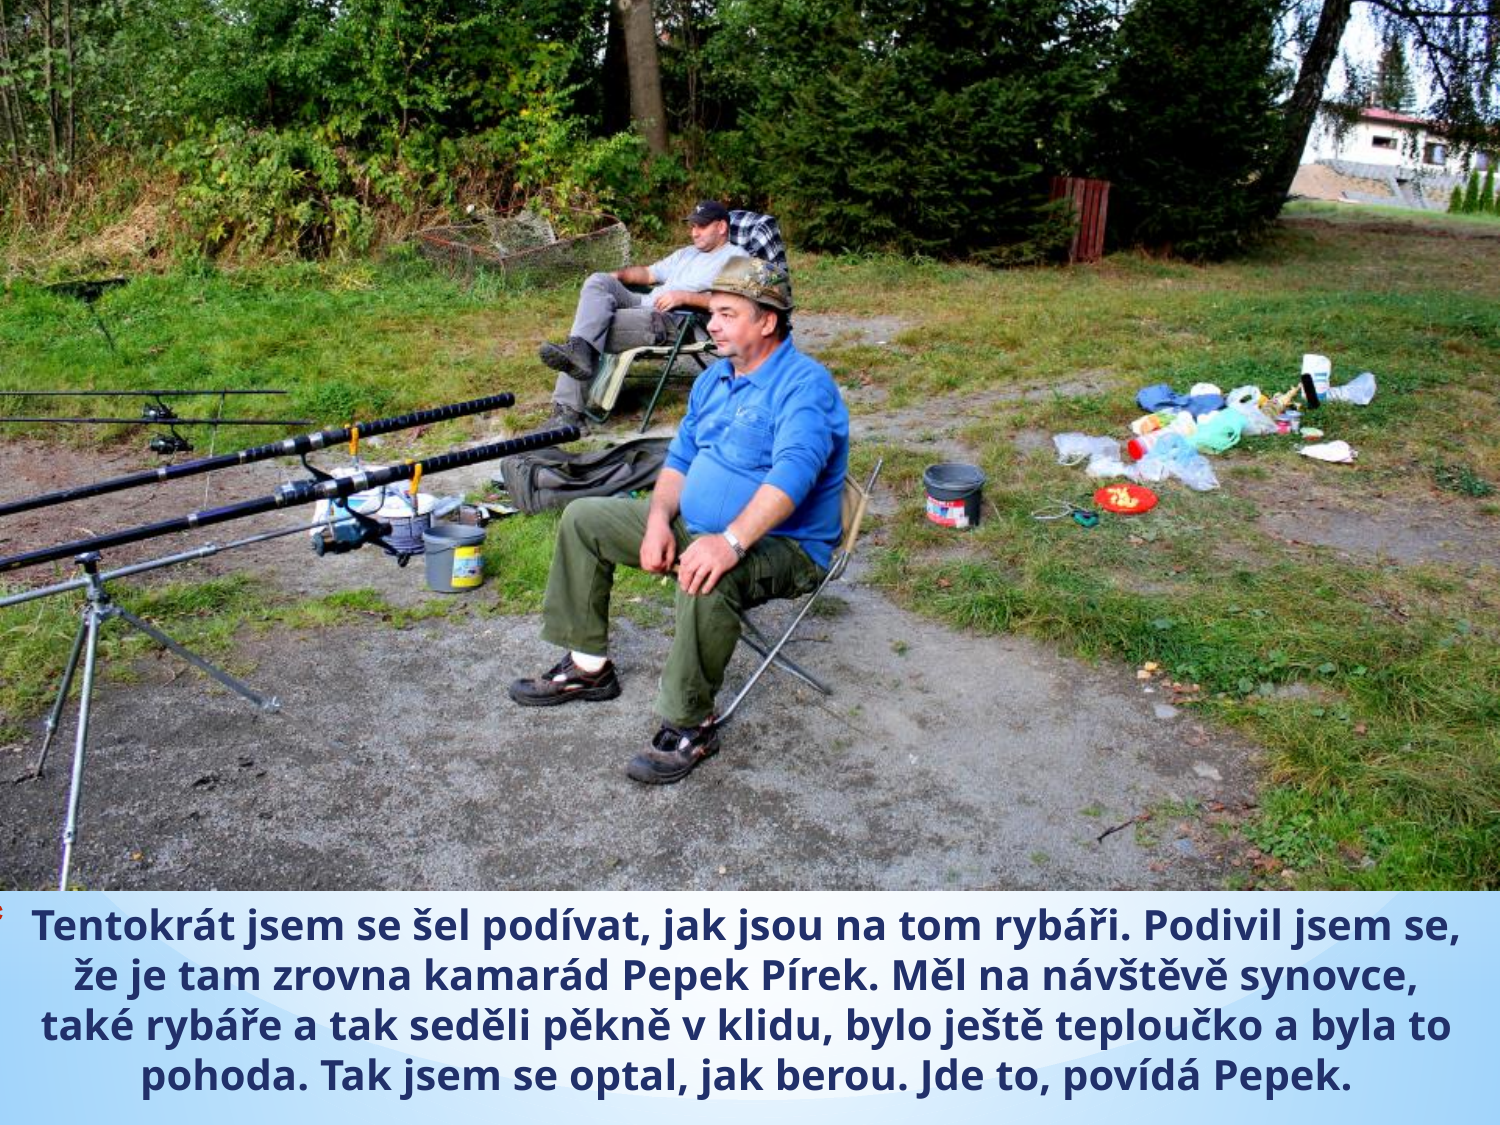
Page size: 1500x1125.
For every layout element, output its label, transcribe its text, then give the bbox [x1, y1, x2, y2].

picture [0, 0, 1500, 891]
title Tentokrát jsem se šel podívat, jak jsou na tom rybáři. Podivil jsem se, že je tam zrovna kamarád Pepek Pírek. Měl na návštěvě synovce, také rybáře a tak seděli pěkně v klidu, bylo ještě teploučko a byla to pohoda. Tak jsem se optal, jak berou. Jde to, povídá Pepek. [0, 898, 1483, 1105]
